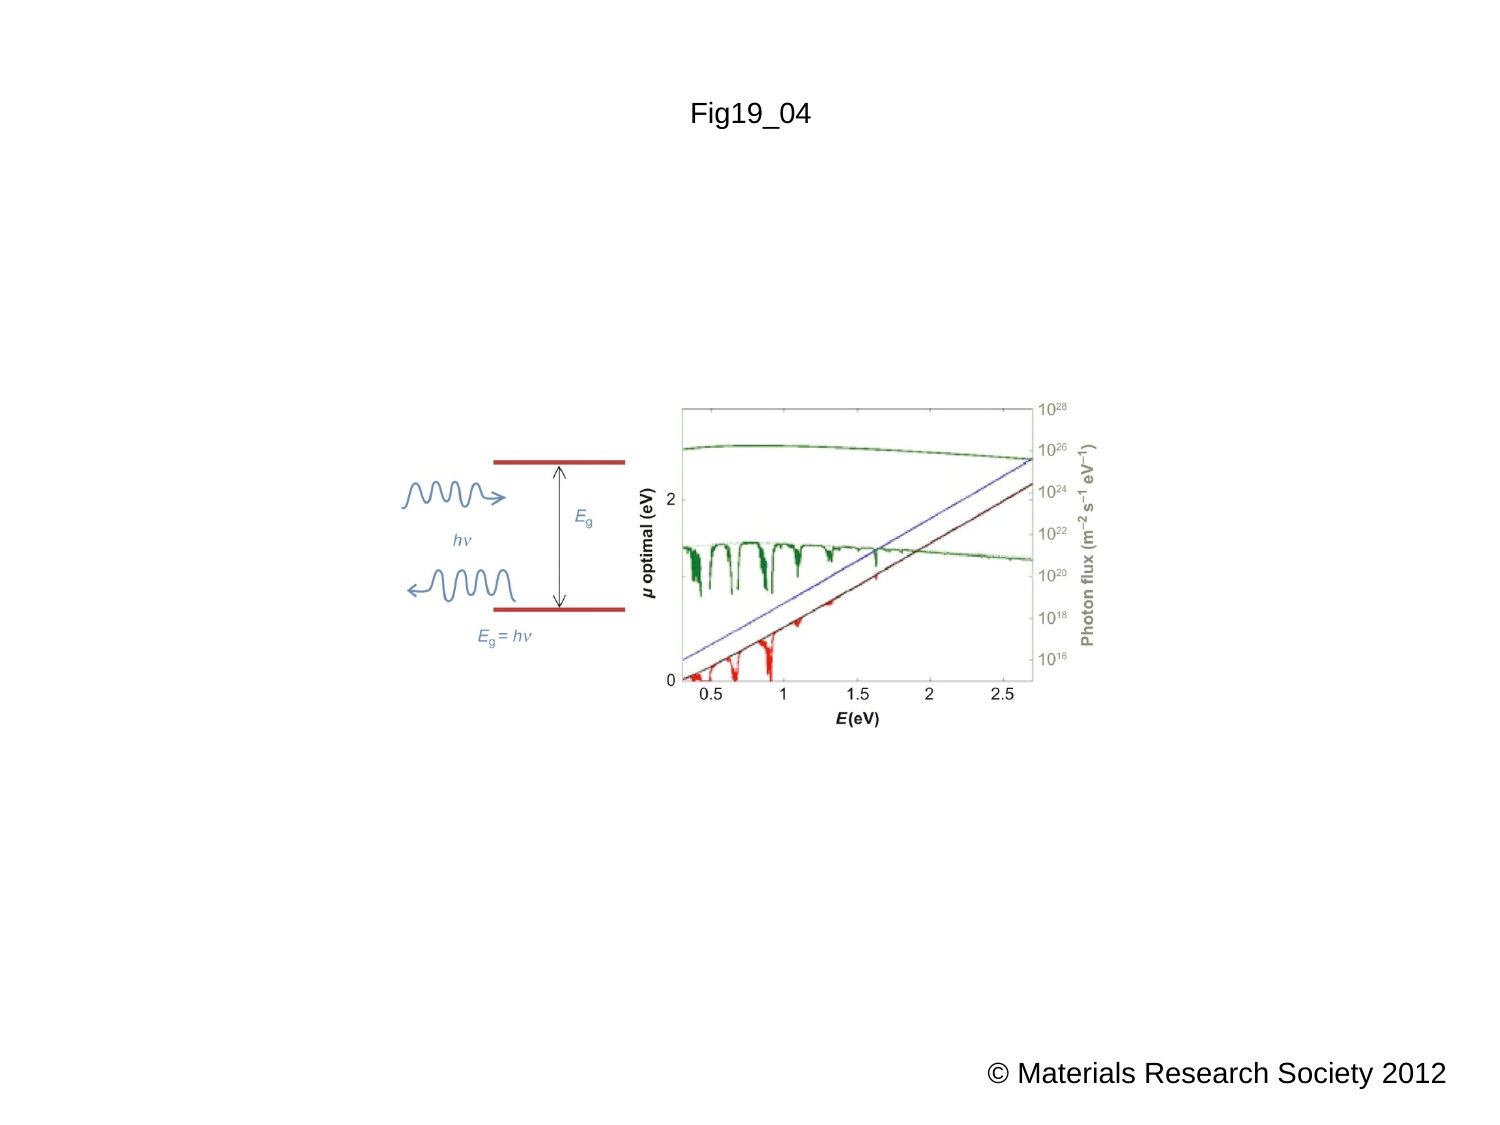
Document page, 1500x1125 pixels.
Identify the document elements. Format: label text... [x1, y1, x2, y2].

text_box Fig19_04 [675, 87, 827, 138]
picture [401, 394, 1099, 730]
footer © Materials Research Society 2012 [537, 1046, 1463, 1125]
